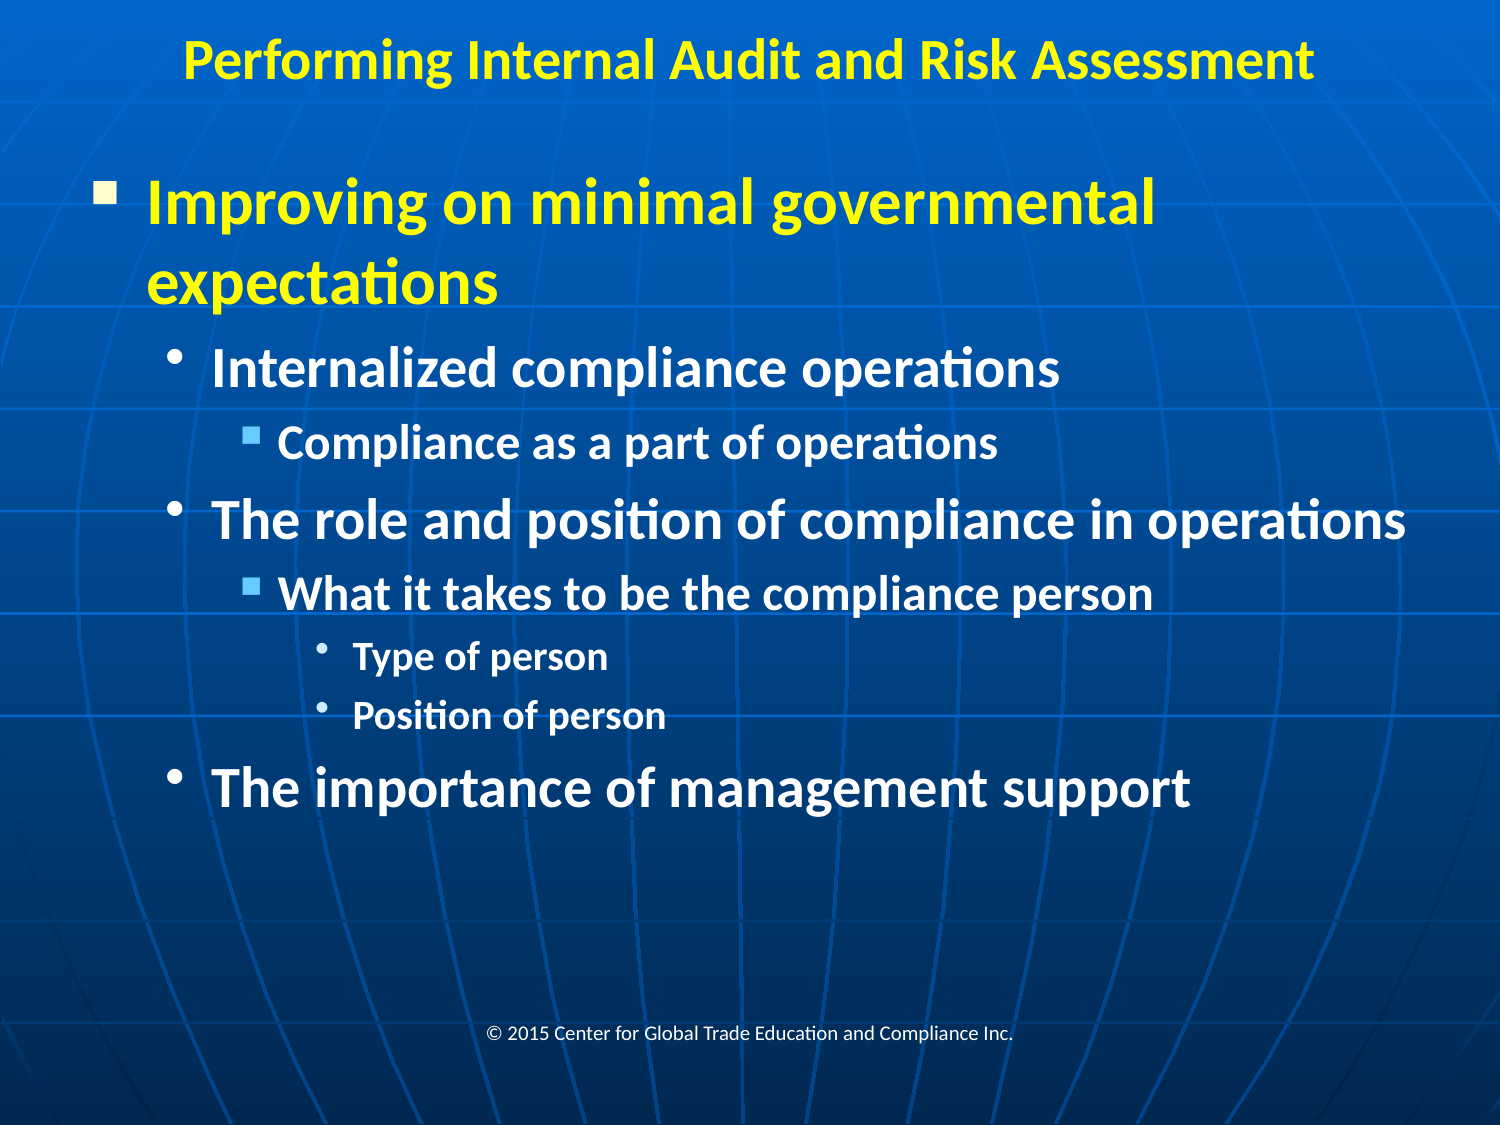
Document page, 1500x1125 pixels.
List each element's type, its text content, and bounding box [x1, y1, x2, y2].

title Performing Internal Audit and Risk Assessment [0, 0, 1500, 113]
list Improving on minimal governmental expectations Internalized compliance operations Compliance as a part of operations The role and position of compliance in operations What it takes to be the compliance person Type of person Position of person The importance of management support [74, 149, 1426, 1006]
footer © 2015 Center for Global Trade Education and Compliance Inc. [149, 1012, 1351, 1088]
